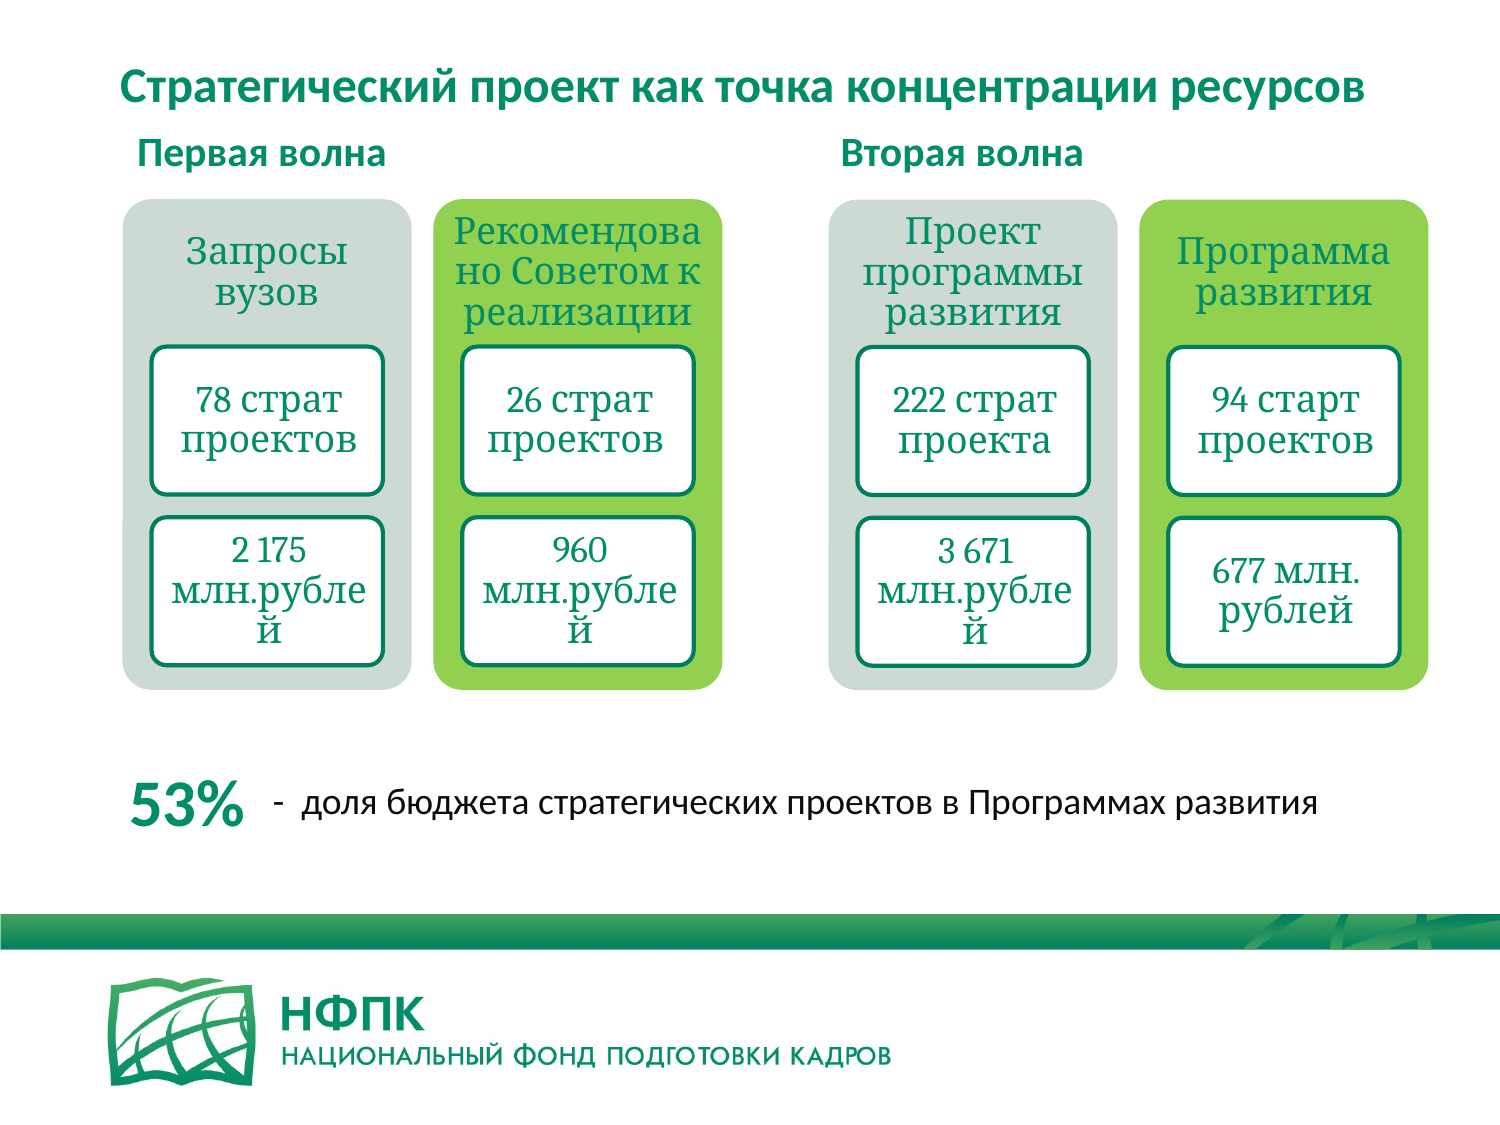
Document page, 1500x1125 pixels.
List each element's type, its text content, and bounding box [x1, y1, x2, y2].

title Стратегический проект как точка концентрации ресурсов [105, 45, 1395, 127]
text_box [828, 199, 1430, 691]
text_box 53% [114, 752, 276, 847]
text_box - доля бюджета стратегических проектов в Программах развития [276, 769, 1429, 830]
picture [0, 914, 1500, 1086]
text_box Вторая волна [825, 117, 1429, 193]
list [122, 198, 724, 691]
subtitle Первая волна [122, 127, 723, 193]
